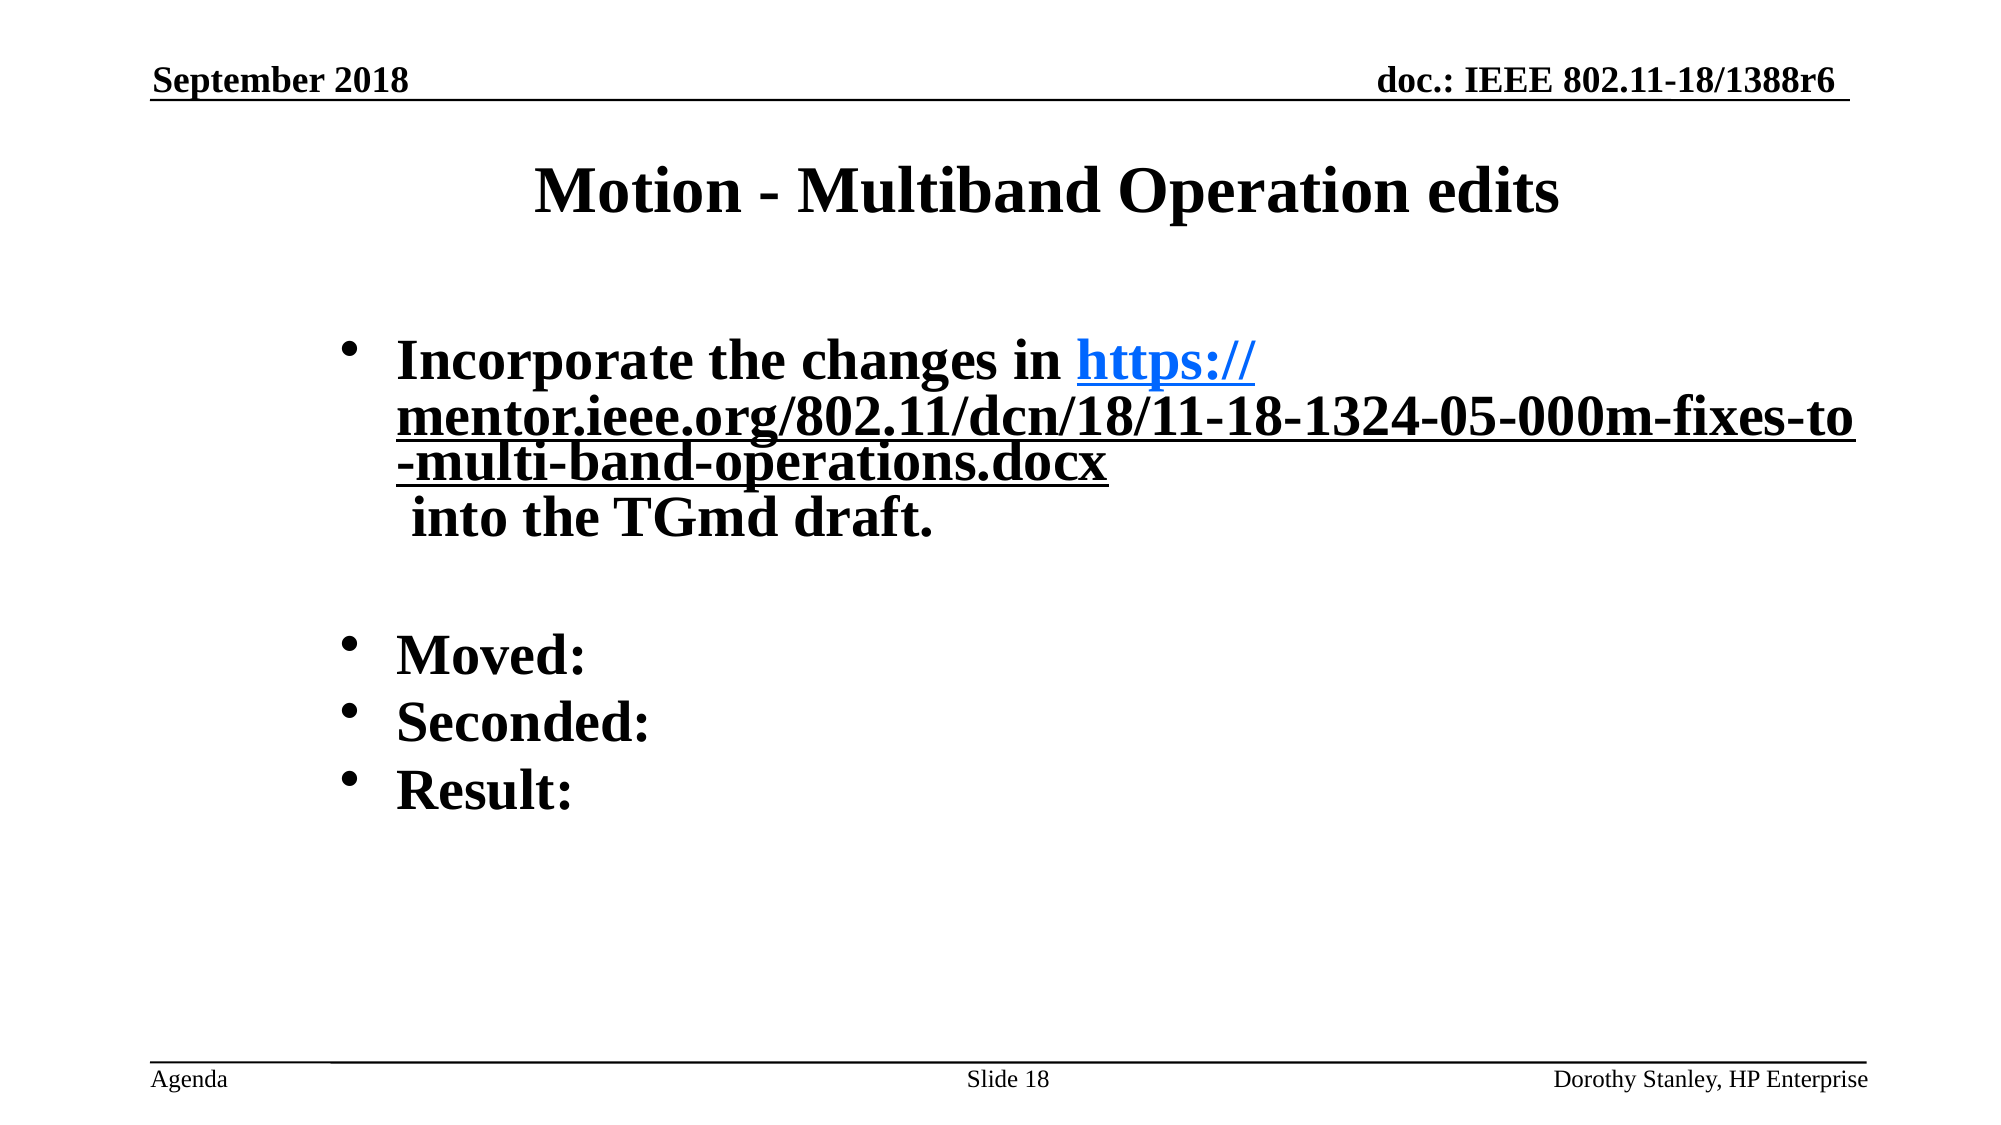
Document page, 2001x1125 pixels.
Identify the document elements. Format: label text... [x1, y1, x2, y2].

title Motion - Multiband Operation edits [300, 106, 1797, 281]
list Incorporate the changes in https://mentor.ieee.org/802.11/dcn/18/11-18-1324-05-000m-fixes-to-multi-band-operations.docx into the TGmd draft. Moved: Seconded: Result: [324, 327, 1880, 1078]
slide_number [152, 54, 567, 100]
slide_number Slide 18 [966, 1078, 1051, 1093]
footer Dorothy Stanley, HP Enterprise [1549, 1078, 1869, 1093]
